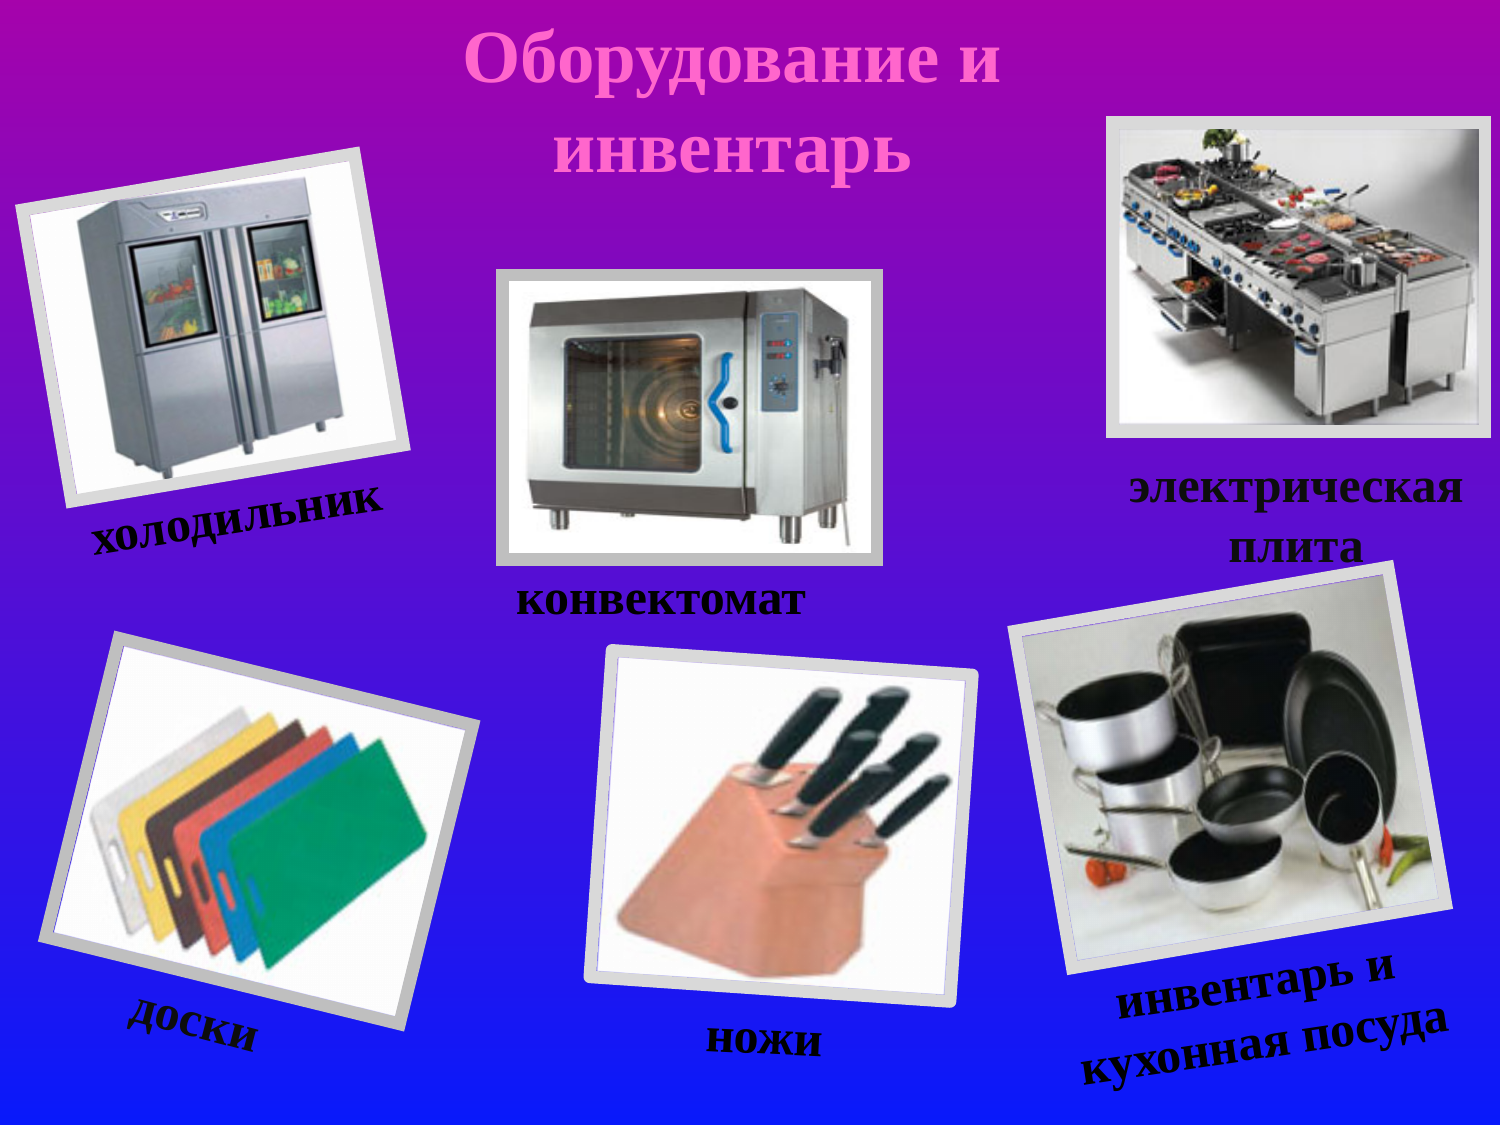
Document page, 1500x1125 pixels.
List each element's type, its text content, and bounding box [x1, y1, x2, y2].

text_box доски [84, 987, 309, 1081]
picture [1023, 580, 1438, 960]
picture [31, 162, 396, 493]
picture [55, 647, 464, 1016]
text_box ножи [599, 989, 931, 1080]
text_box конвектомат [501, 557, 832, 632]
picture [1118, 128, 1479, 426]
text_box Оборудование и инвентарь [371, 0, 1093, 195]
text_box холодильник [47, 446, 425, 579]
picture [598, 658, 964, 994]
picture [508, 281, 871, 554]
text_box электрическая плита [1092, 445, 1500, 580]
text_box инвентарь и кухонная посуда [1009, 905, 1500, 1111]
